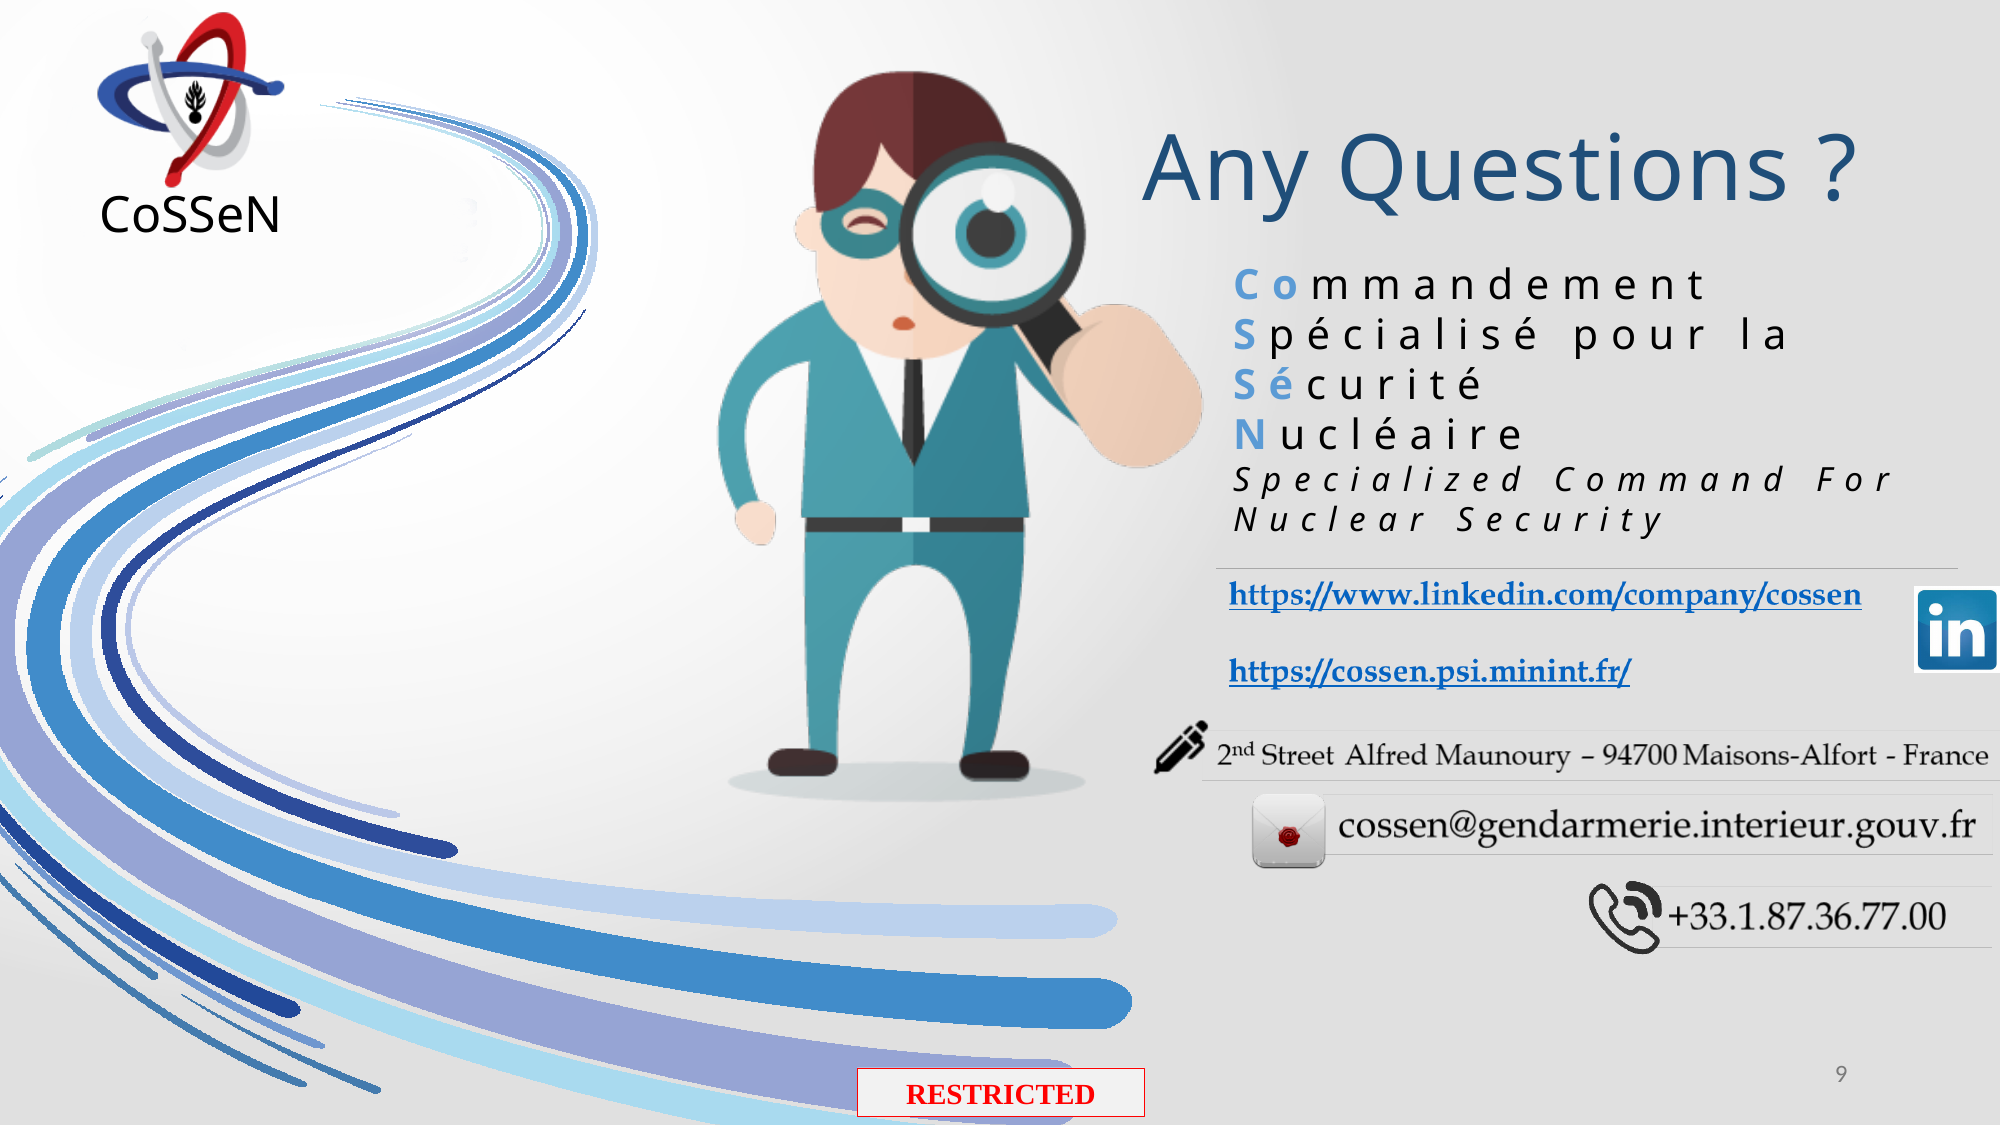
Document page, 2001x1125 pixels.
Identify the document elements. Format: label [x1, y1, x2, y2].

picture [0, 0, 2000, 1125]
text_box [64, 0, 318, 251]
